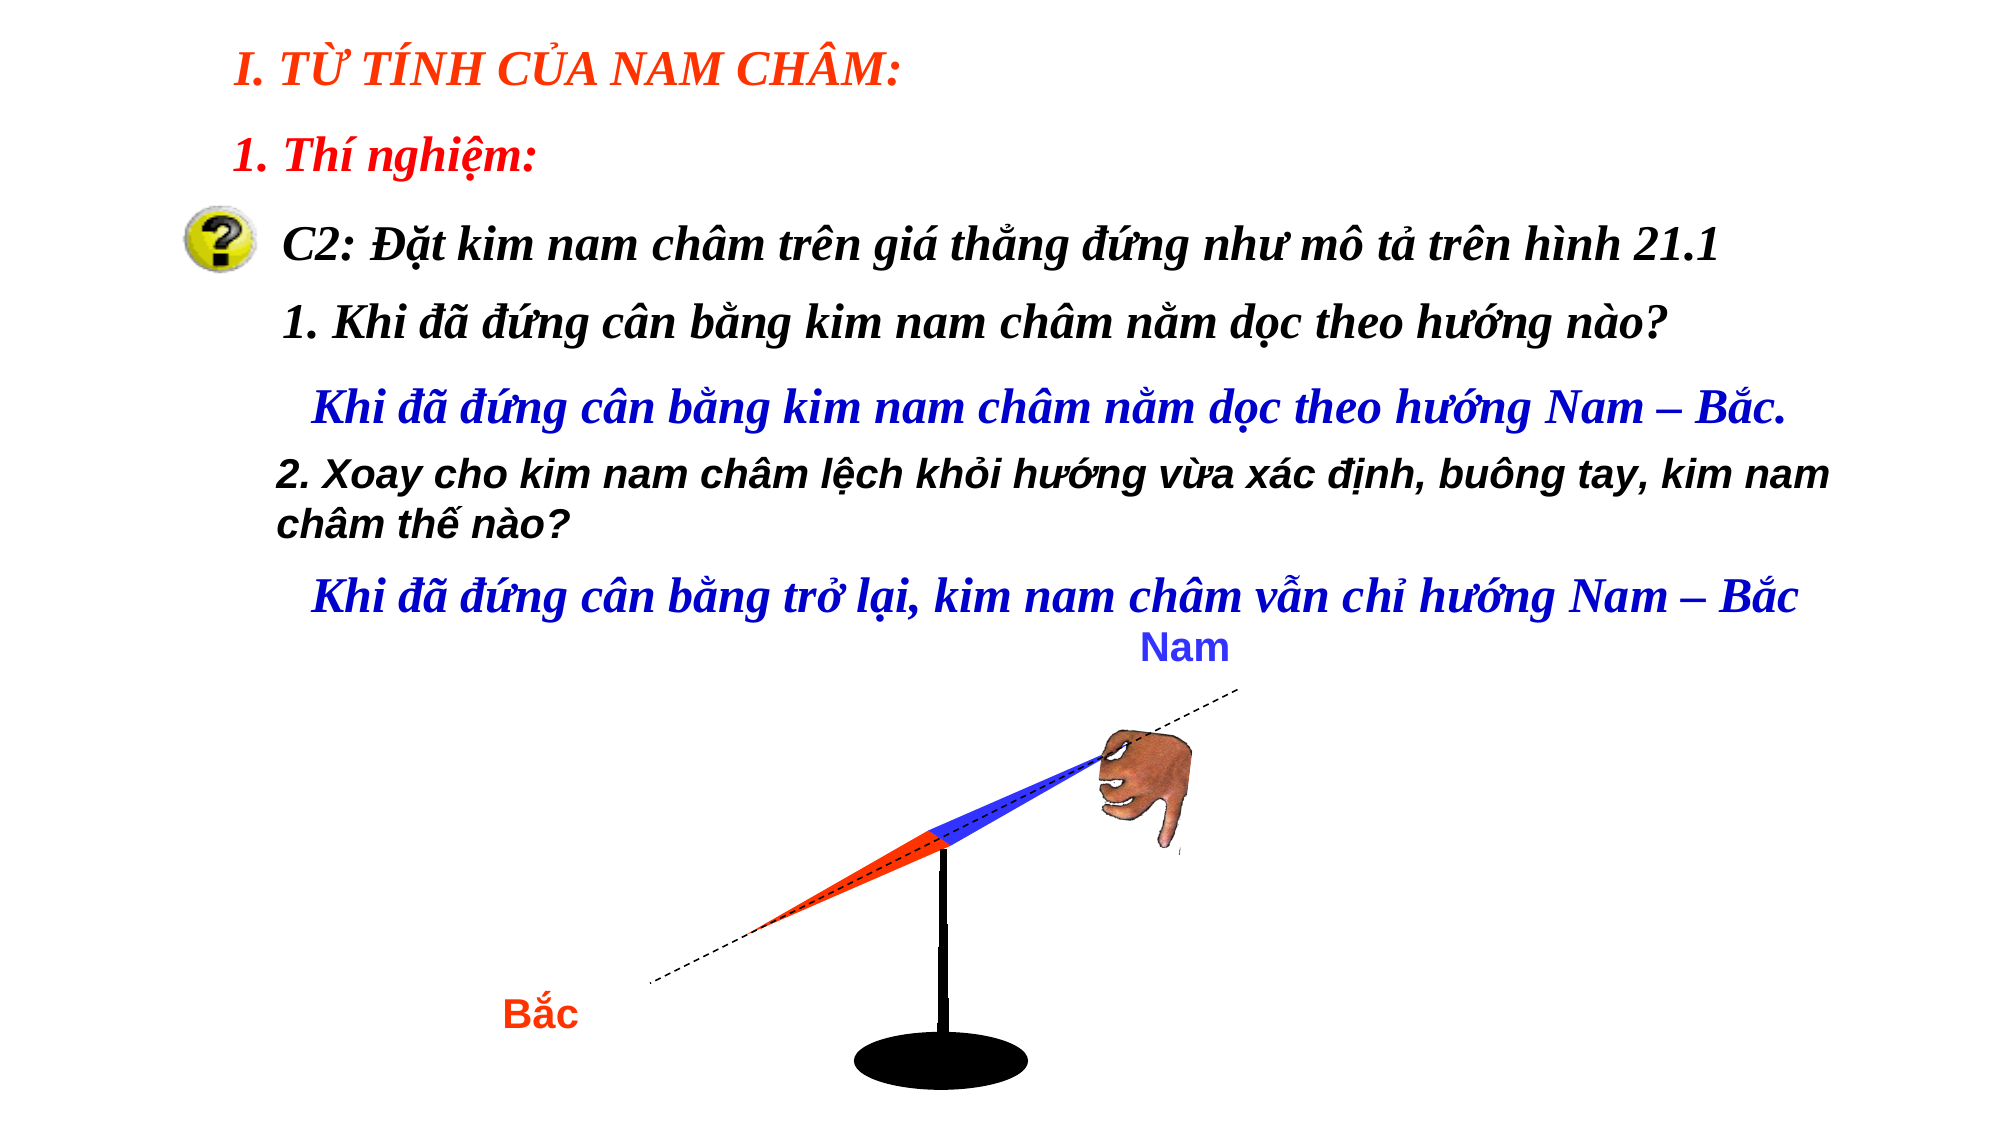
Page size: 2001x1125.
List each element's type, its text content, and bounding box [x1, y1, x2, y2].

picture [172, 198, 271, 286]
text_box 1. Thí nghiệm: [217, 113, 618, 189]
text_box C2: Đặt kim nam châm trên giá thẳng đứng như mô tả trên hình 21.1 [271, 202, 1864, 278]
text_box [721, 826, 1097, 850]
text_box 1. Khi đã đứng cân bằng kim nam châm nằm dọc theo hướng nào? [267, 281, 1926, 357]
text_box [854, 1032, 1028, 1090]
text_box Khi đã đứng cân bằng trở lại, kim nam châm vẫn chỉ hướng Nam – Bắc [296, 555, 1855, 631]
text_box Nam [1124, 631, 1275, 678]
text_box Bắc [487, 979, 638, 1044]
text_box [937, 850, 949, 1032]
text_box Khi đã đứng cân bằng kim nam châm nằm dọc theo hướng Nam – Bắc. [296, 366, 1954, 441]
picture [1093, 722, 1194, 854]
text_box 2. Xoay cho kim nam châm lệch khỏi hướng vừa xác định, buông tay, kim nam châm thế nào? [261, 439, 1870, 555]
text_box I. TỪ TÍNH CỦA NAM CHÂM: [219, 28, 970, 103]
